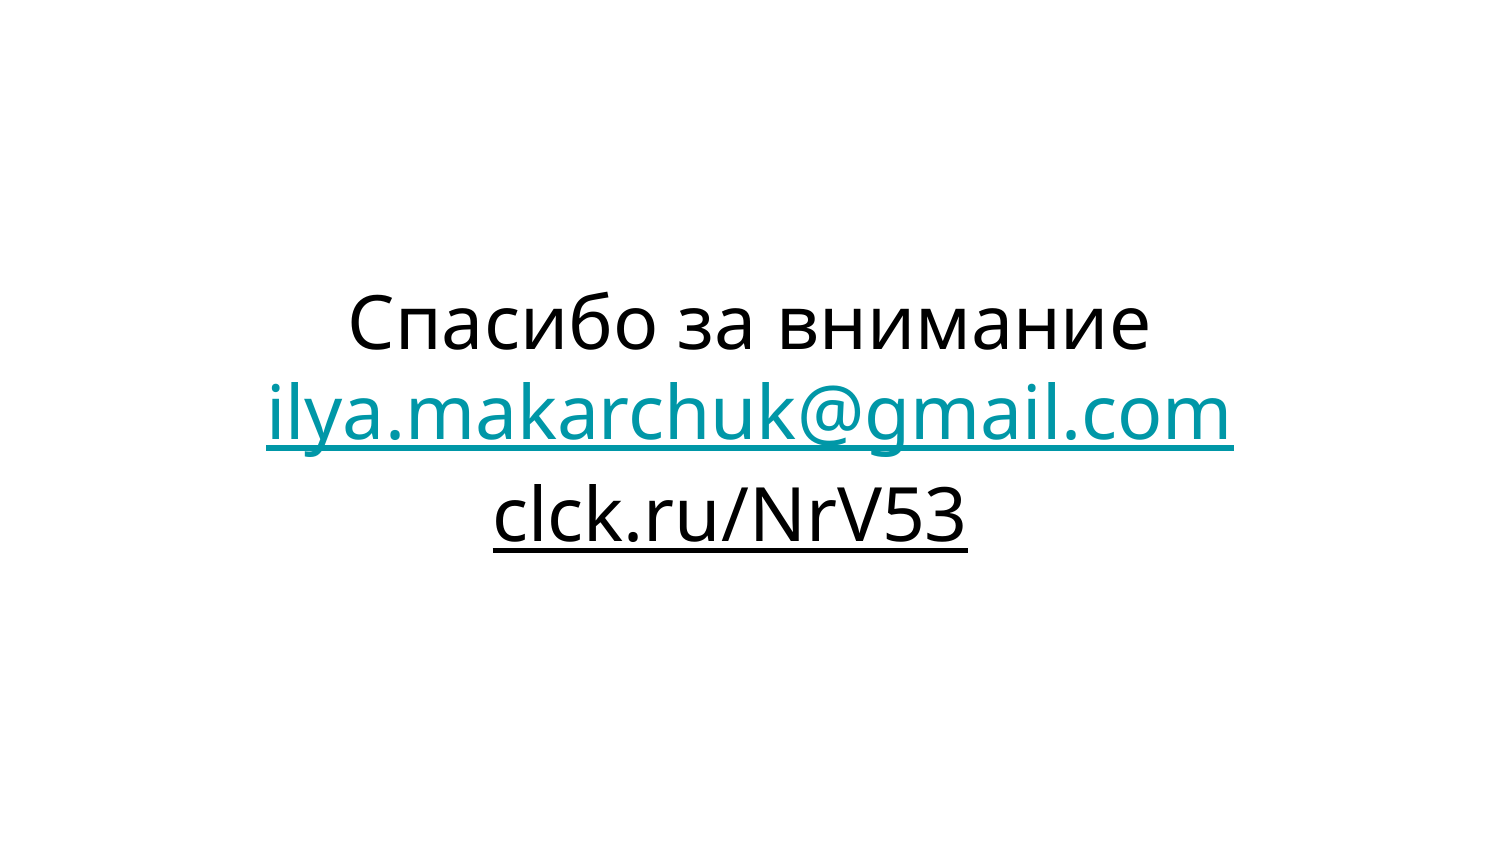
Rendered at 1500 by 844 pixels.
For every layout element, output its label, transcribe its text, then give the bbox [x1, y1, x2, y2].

title Спасибо за внимание ilya.makarchuk@gmail.com clck.ru/NrV53 [51, 352, 1449, 491]
